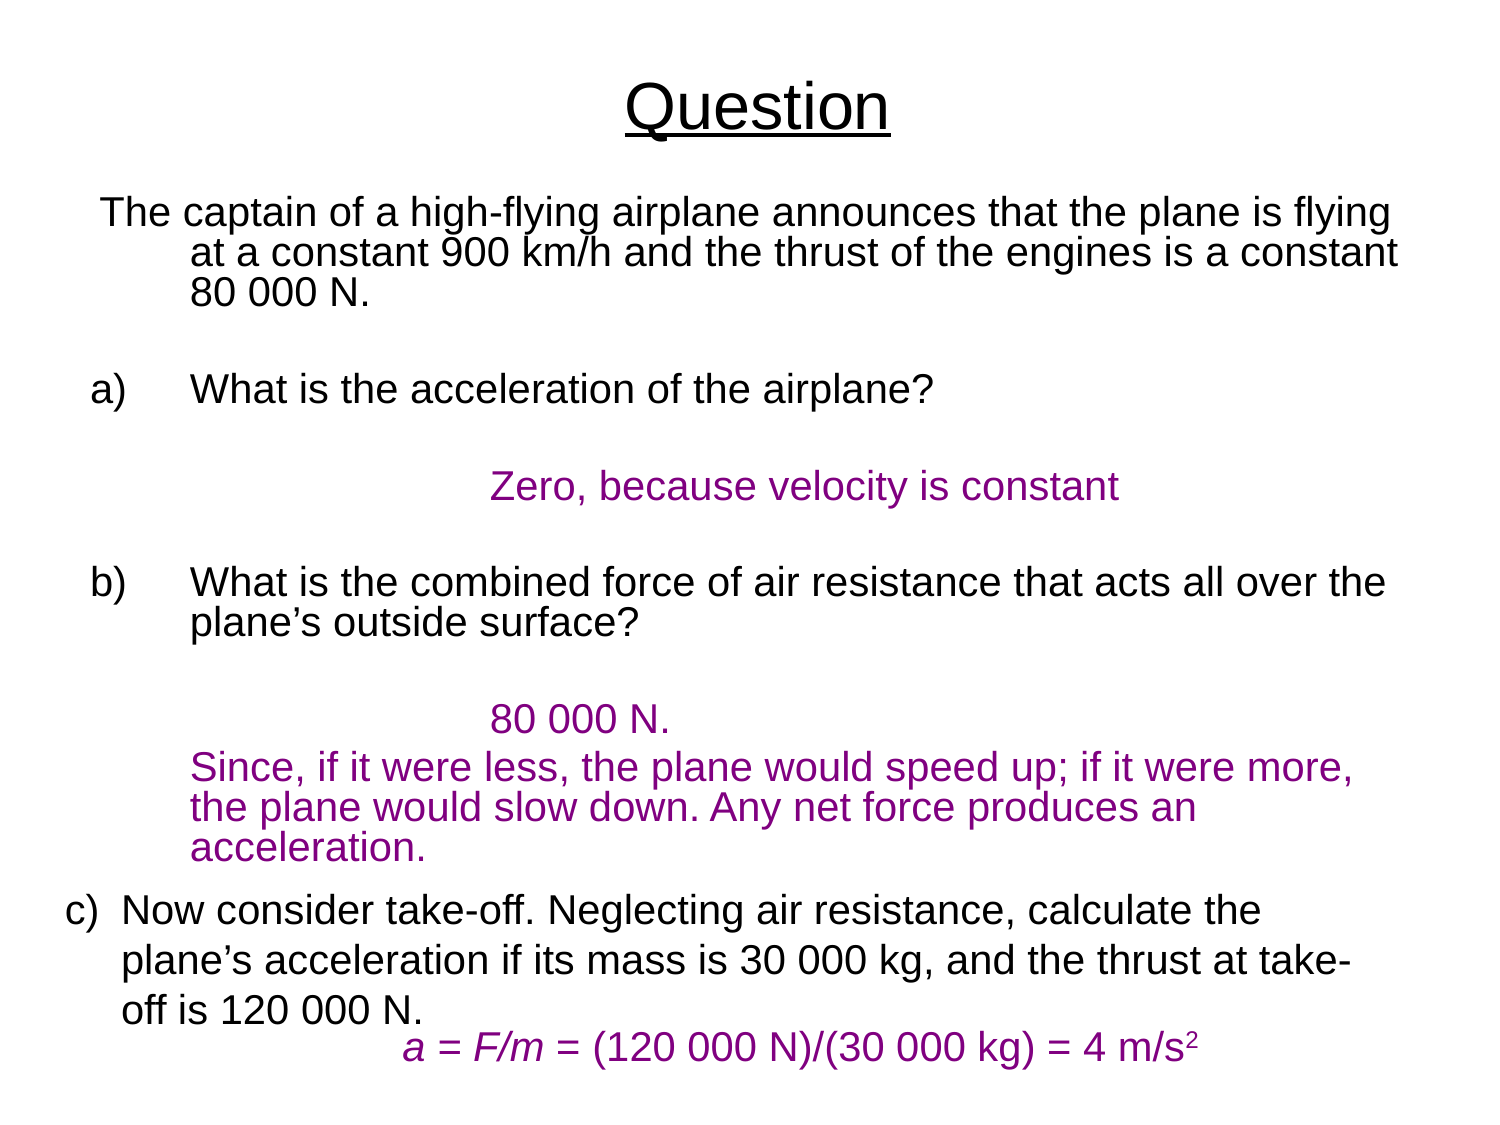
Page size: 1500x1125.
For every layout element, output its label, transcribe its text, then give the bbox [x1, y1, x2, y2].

title Question [82, 37, 1434, 168]
text_box Now consider take-off. Neglecting air resistance, calculate the plane’s acceleration if its mass is 30 000 kg, and the thrust at take-off is 120 000 N. [49, 875, 1388, 1040]
list The captain of a high-flying airplane announces that the plane is flying at a constant 900 km/h and the thrust of the engines is a constant 80 000 N. What is the acceleration of the airplane? Zero, because velocity is constant What is the combined force of air resistance that acts all over the plane’s outside surface? 80 000 N. Since, if it were less, the plane would speed up; if it were more, the plane would slow down. Any net force produces an acceleration. [74, 187, 1438, 968]
text_box a = F/m = (120 000 N)/(30 000 kg) = 4 m/s2 [387, 1012, 1500, 1078]
